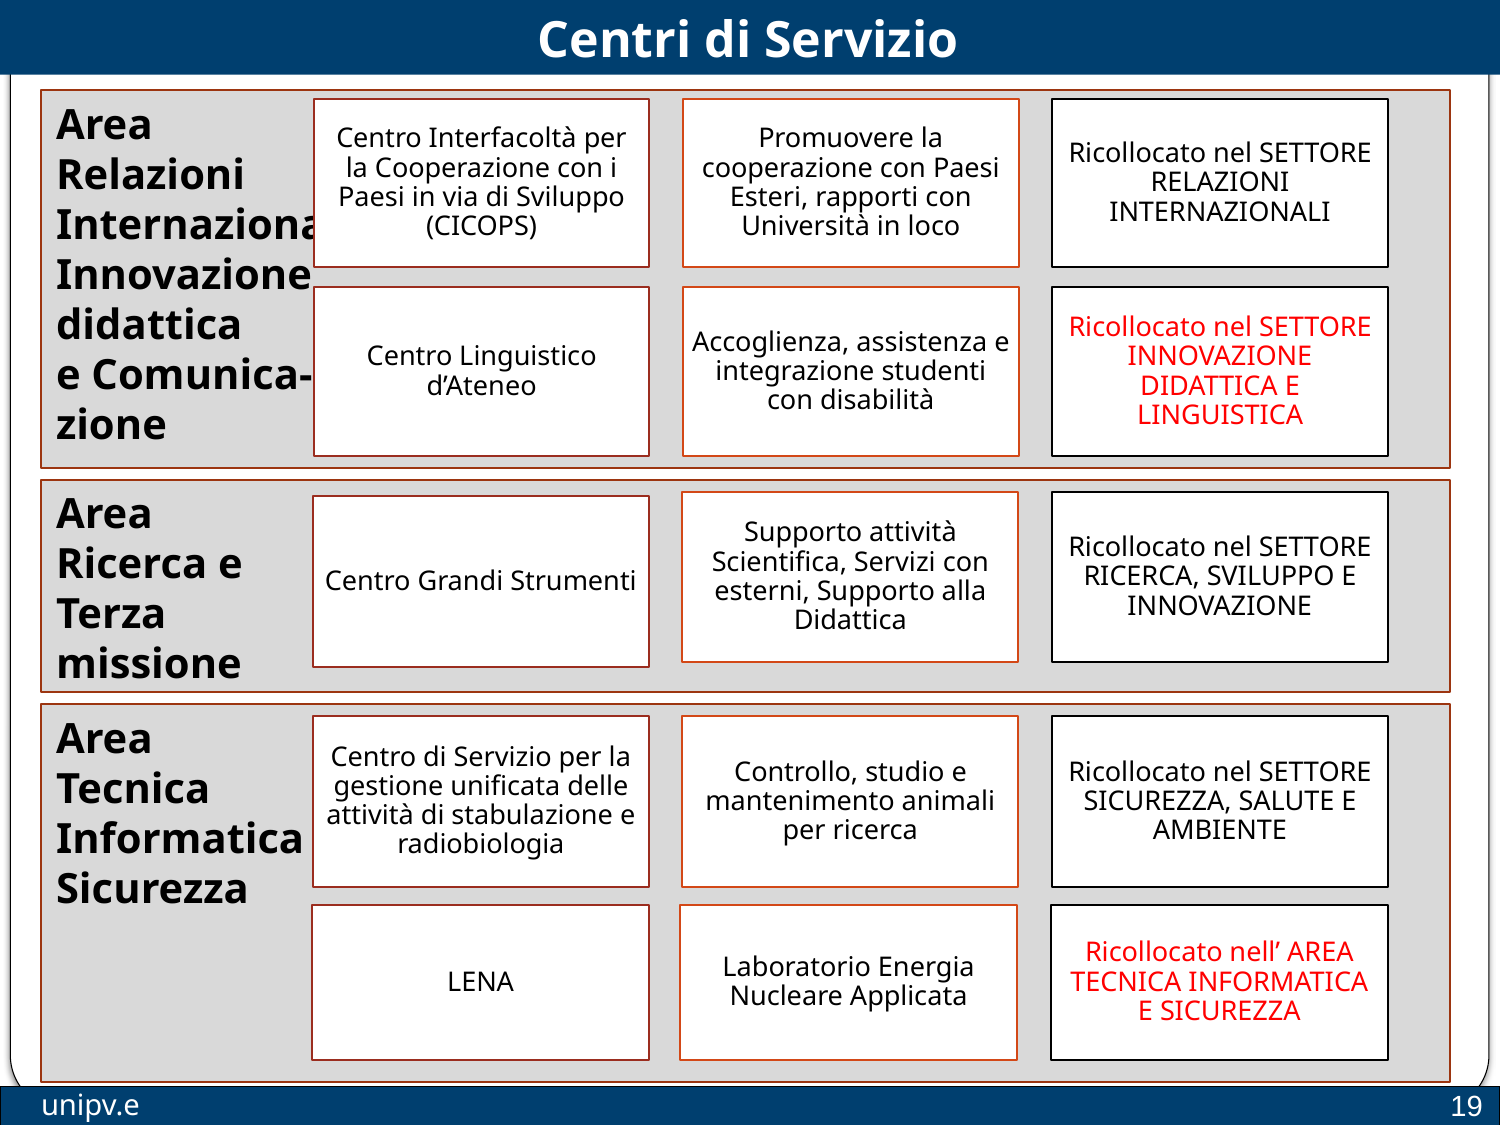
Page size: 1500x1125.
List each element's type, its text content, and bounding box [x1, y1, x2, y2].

text_box Area Ricerca e Terza missione [40, 479, 1451, 693]
text_box Area Relazioni Internazionali Innovazione didattica e Comunica- zione [40, 89, 1451, 469]
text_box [312, 491, 1389, 668]
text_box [312, 715, 1389, 887]
text_box Centri di Servizio [0, 0, 1500, 75]
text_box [311, 904, 1389, 1060]
text_box Area Tecnica Informatica e Sicurezza [40, 703, 1451, 1083]
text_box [313, 98, 1389, 457]
